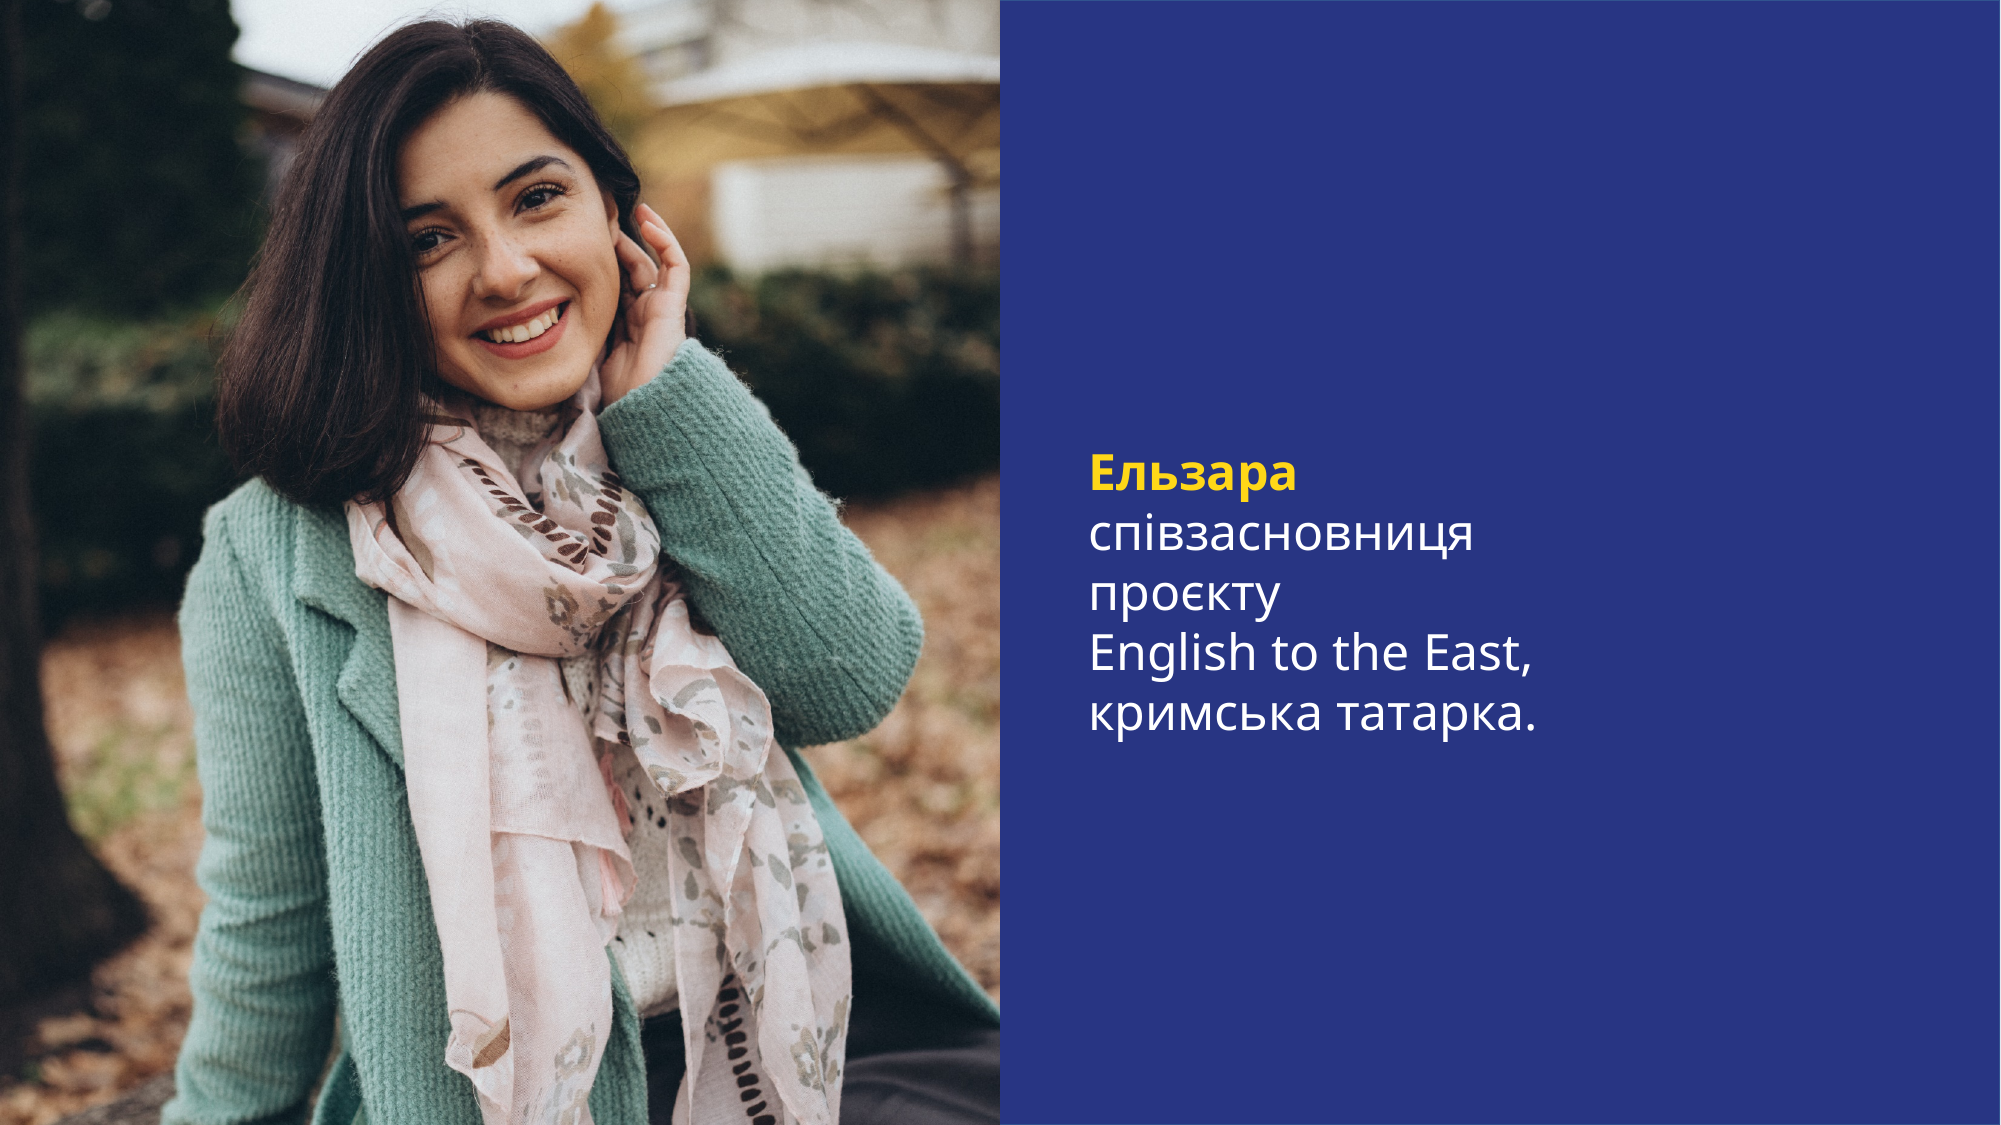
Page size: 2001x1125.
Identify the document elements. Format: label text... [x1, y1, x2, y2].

picture [0, 0, 1001, 1125]
text_box Ельзара співзасновниця проєкту English to the East, кримська татарка. [1073, 433, 1665, 749]
